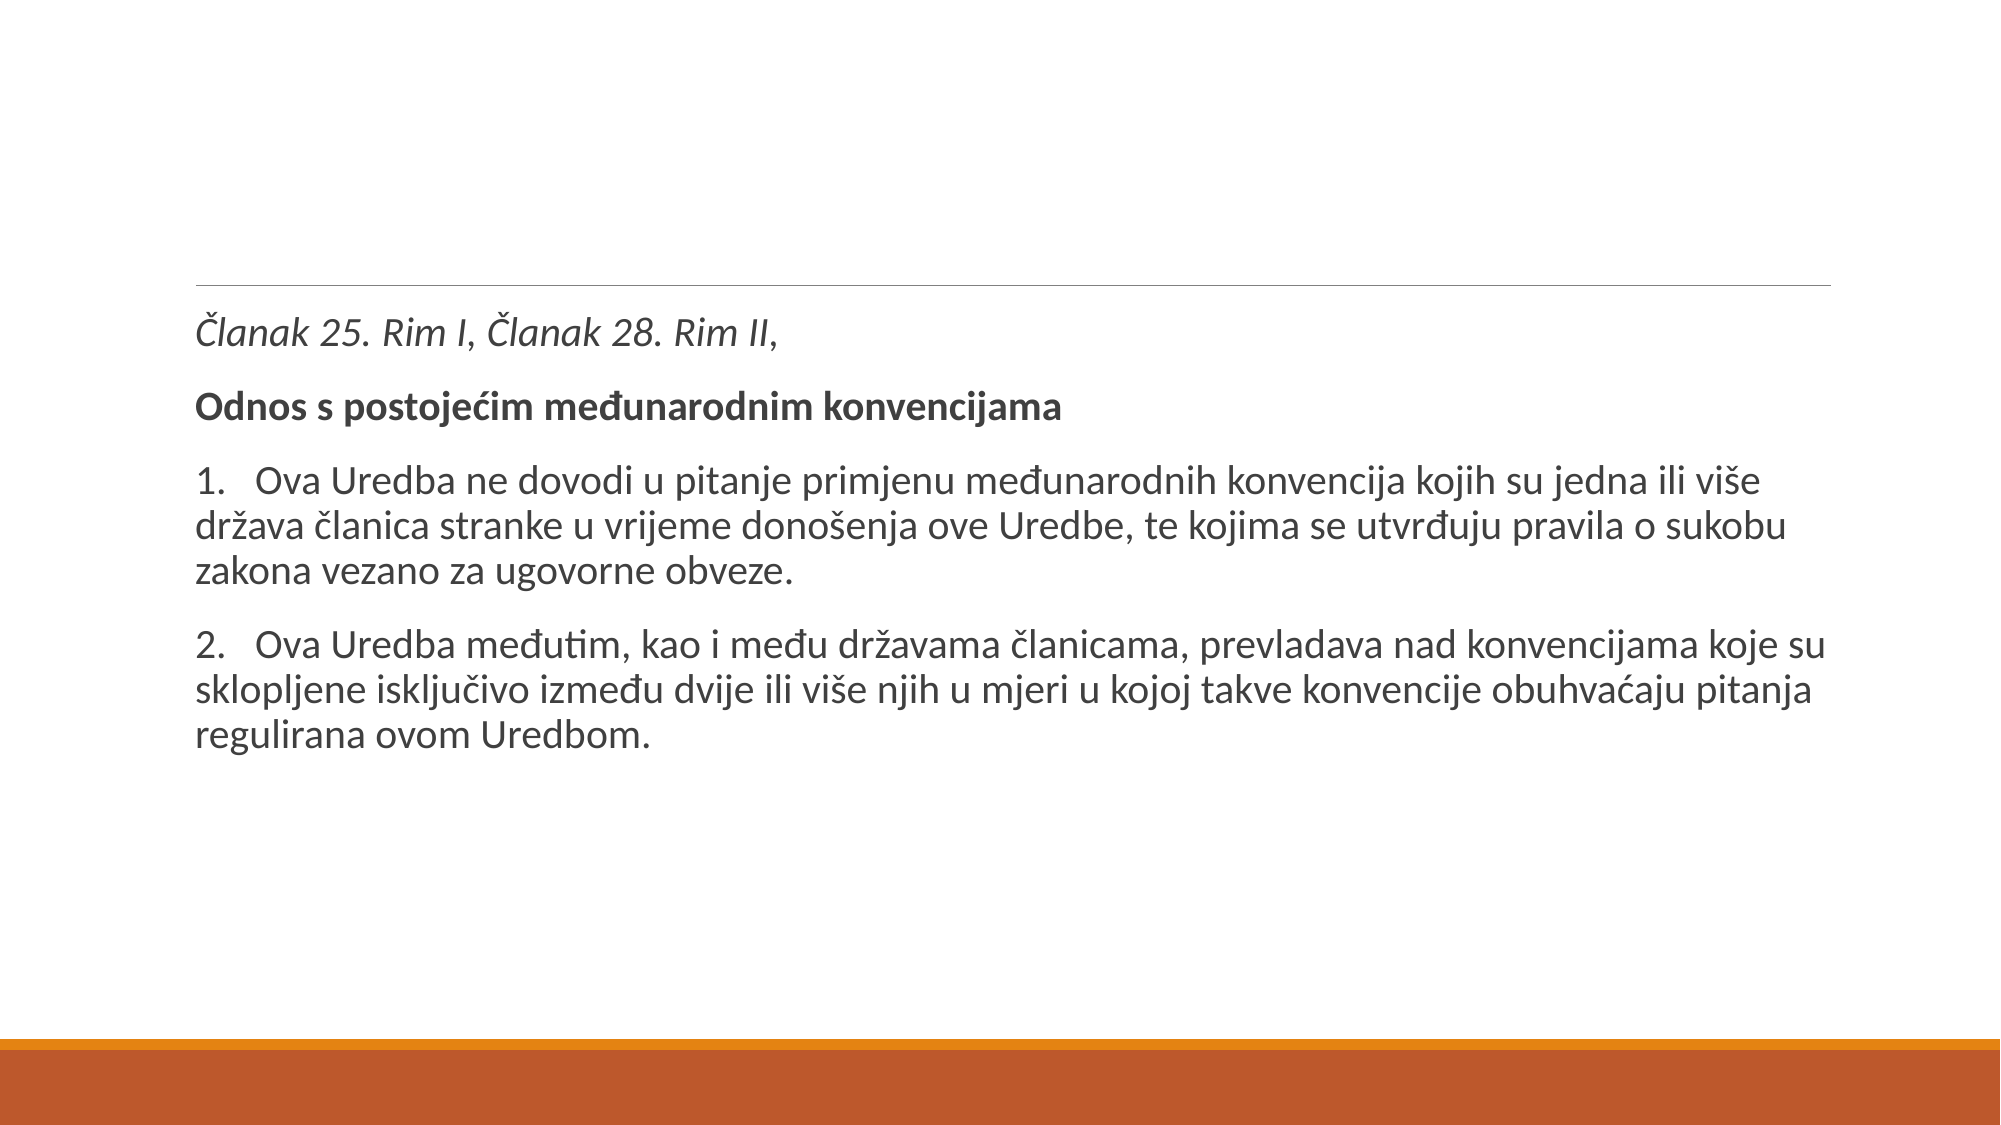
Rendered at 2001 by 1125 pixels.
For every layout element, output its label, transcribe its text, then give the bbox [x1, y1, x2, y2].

list Članak 25. Rim I, Članak 28. Rim II, Odnos s postojećim međunarodnim konvencijama 1. Ova Uredba ne dovodi u pitanje primjenu međunarodnih konvencija kojih su jedna ili više država članica stranke u vrijeme donošenja ove Uredbe, te kojima se utvrđuju pravila o sukobu zakona vezano za ugovorne obveze. 2. Ova Uredba međutim, kao i među državama članicama, prevladava nad konvencijama koje su sklopljene isključivo između dvije ili više njih u mjeri u kojoj takve konvencije obuhvaćaju pitanja regulirana ovom Uredbom. [180, 302, 1830, 963]
